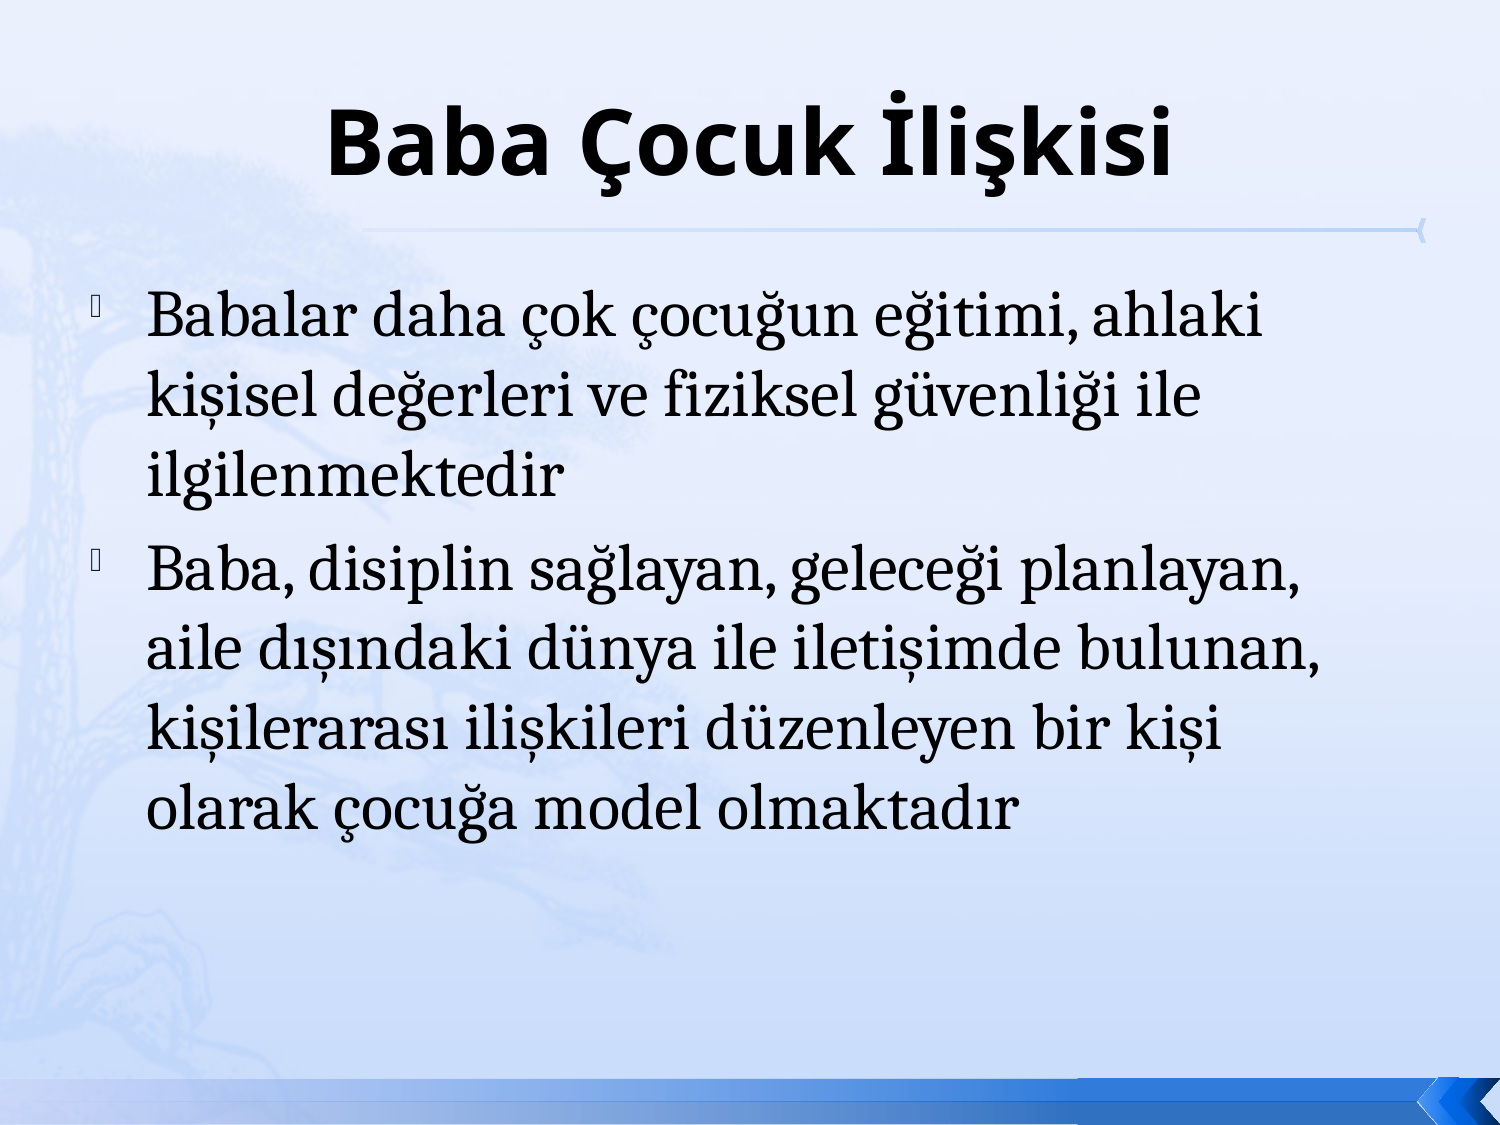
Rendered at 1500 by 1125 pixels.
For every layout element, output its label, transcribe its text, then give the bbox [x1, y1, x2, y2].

list Babalar daha çok çocuğun eğitimi, ahlaki kişisel değerleri ve fiziksel güvenliği ile ilgilenmektedir Baba, disiplin sağlayan, geleceği planlayan, aile dışındaki dünya ile iletişimde bulunan, kişilerarası ilişkileri düzenleyen bir kişi olarak çocuğa model olmaktadır [74, 262, 1426, 1006]
title Baba Çocuk İlişkisi [75, 45, 1425, 233]
